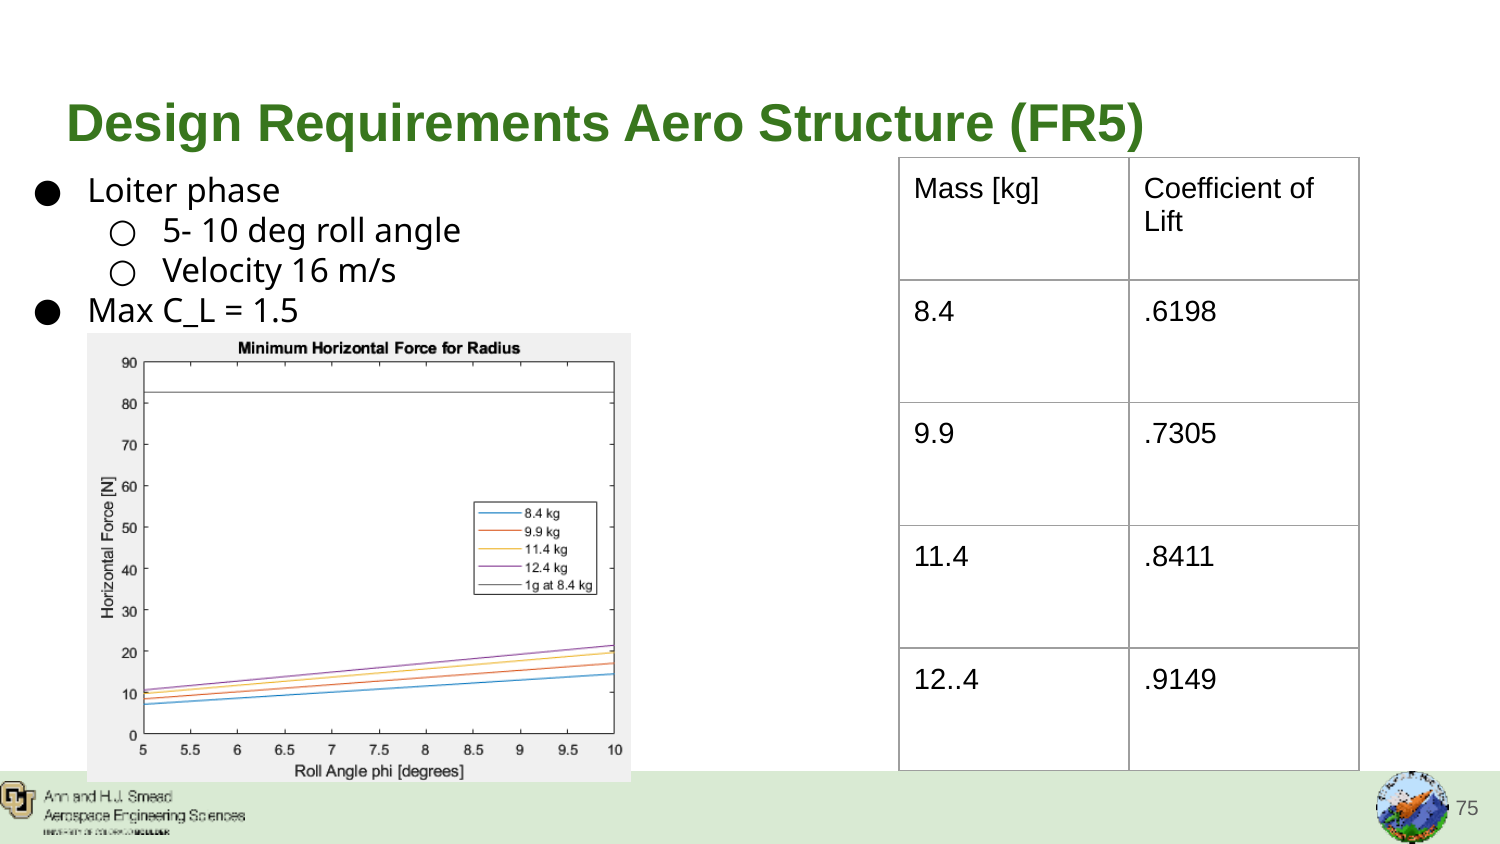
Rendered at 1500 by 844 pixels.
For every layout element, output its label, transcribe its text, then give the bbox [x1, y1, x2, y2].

table_cell .8411 [1130, 526, 1358, 647]
picture [1376, 771, 1449, 844]
title Design Requirements Aero Structure (FR5) [51, 72, 1449, 167]
table_cell 8.4 [900, 281, 1128, 402]
table_cell .9149 [1130, 649, 1358, 770]
table_cell .6198 [1130, 281, 1358, 402]
table_cell 11.4 [900, 526, 1128, 647]
table_cell .7305 [1130, 403, 1358, 525]
text_box Loiter phase 5- 10 deg roll angle Velocity 16 m/s Max C_L = 1.5 [0, 154, 691, 344]
table_cell 12..4 [900, 649, 1128, 770]
table_header Coefficient of Lift [1130, 158, 1358, 279]
table_cell 9.9 [900, 403, 1128, 525]
slide_number 75 [1403, 779, 1494, 844]
table_header Mass [kg] [900, 158, 1128, 279]
picture [0, 333, 631, 835]
